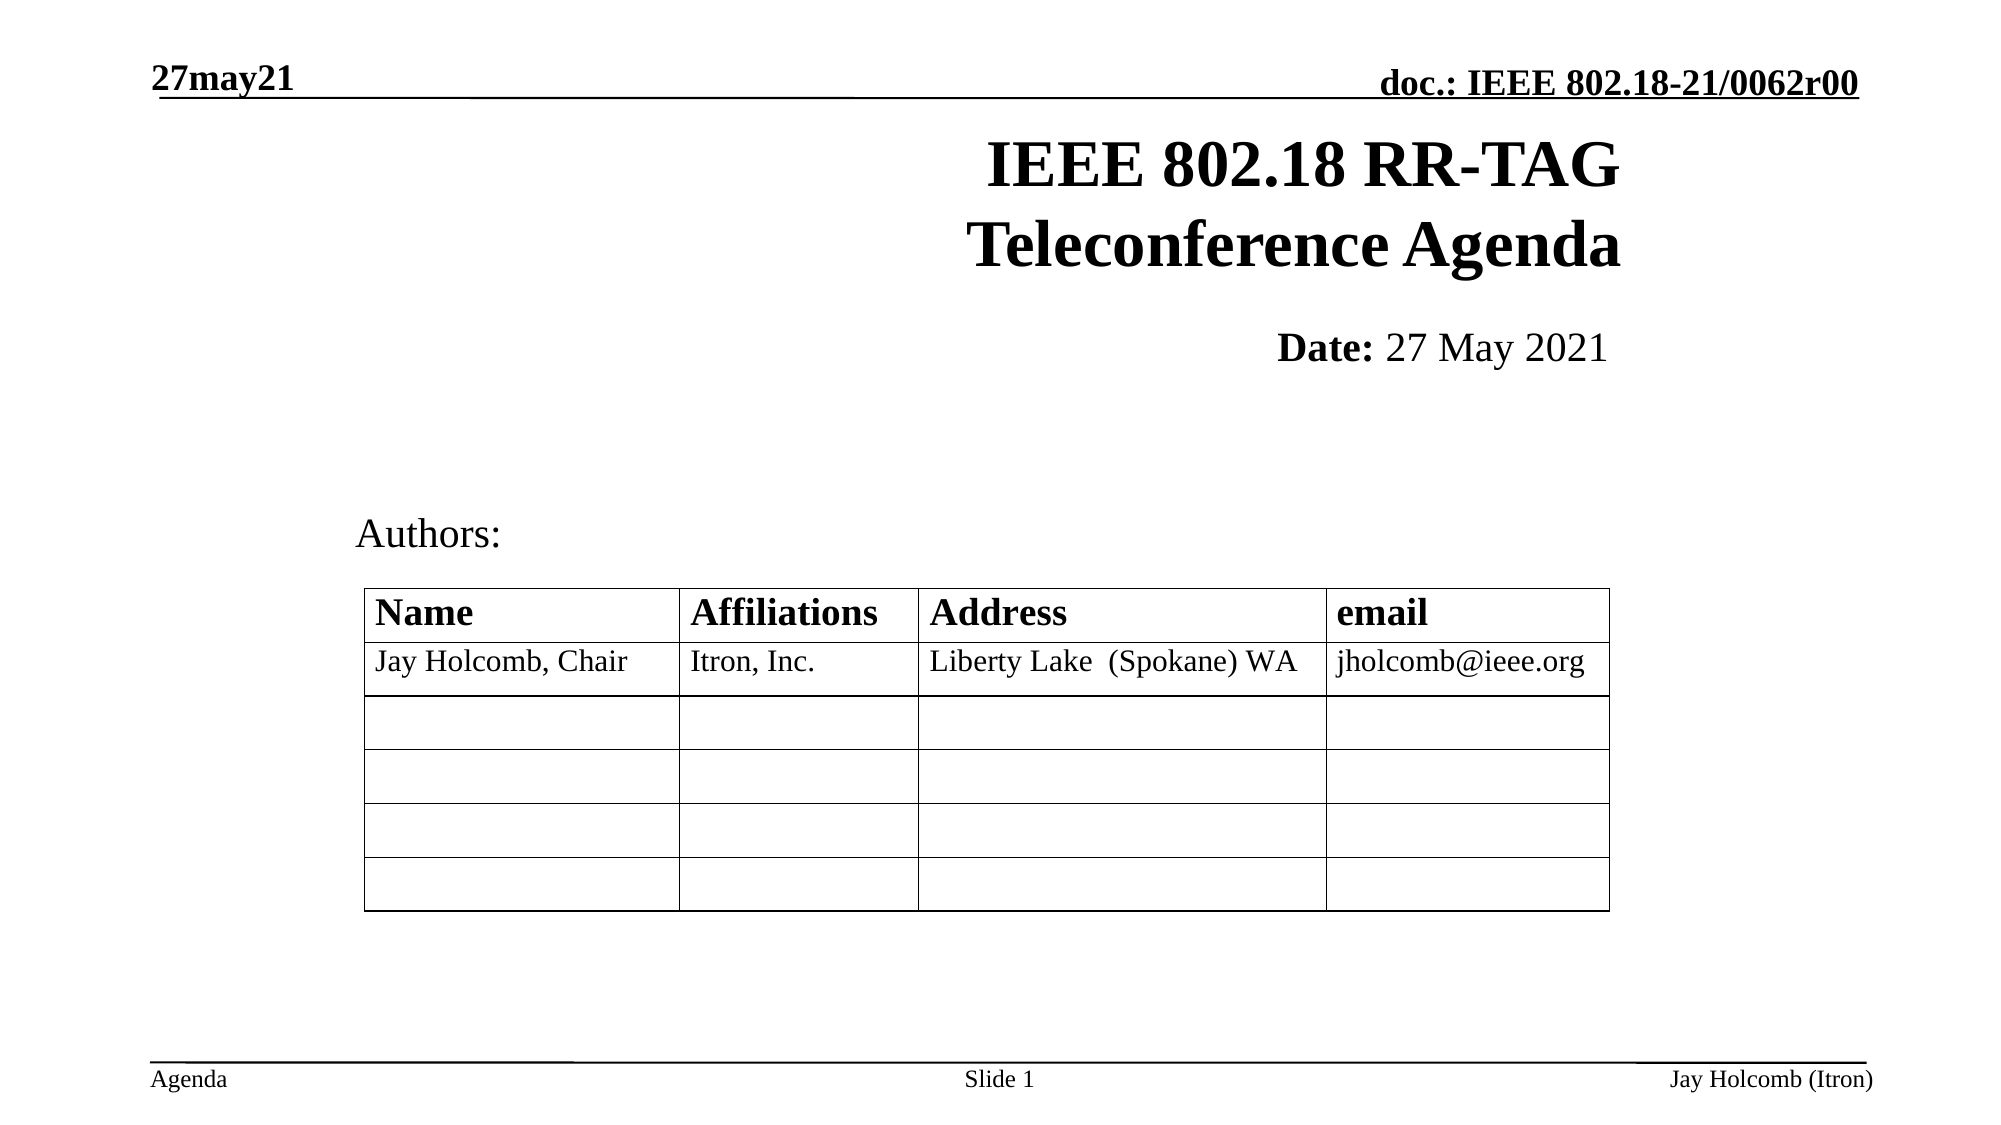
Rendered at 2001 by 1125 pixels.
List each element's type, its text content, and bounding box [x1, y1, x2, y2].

slide_number Slide 1 [933, 1061, 1067, 1123]
footer Jay Holcomb (Itron) [1374, 1062, 1874, 1093]
text_box Authors: [340, 498, 578, 562]
title IEEE 802.18 RR-TAG Teleconference Agenda [362, 112, 1638, 288]
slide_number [150, 52, 530, 98]
list Date: 27 May 2021 [348, 312, 1625, 440]
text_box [349, 587, 1663, 994]
